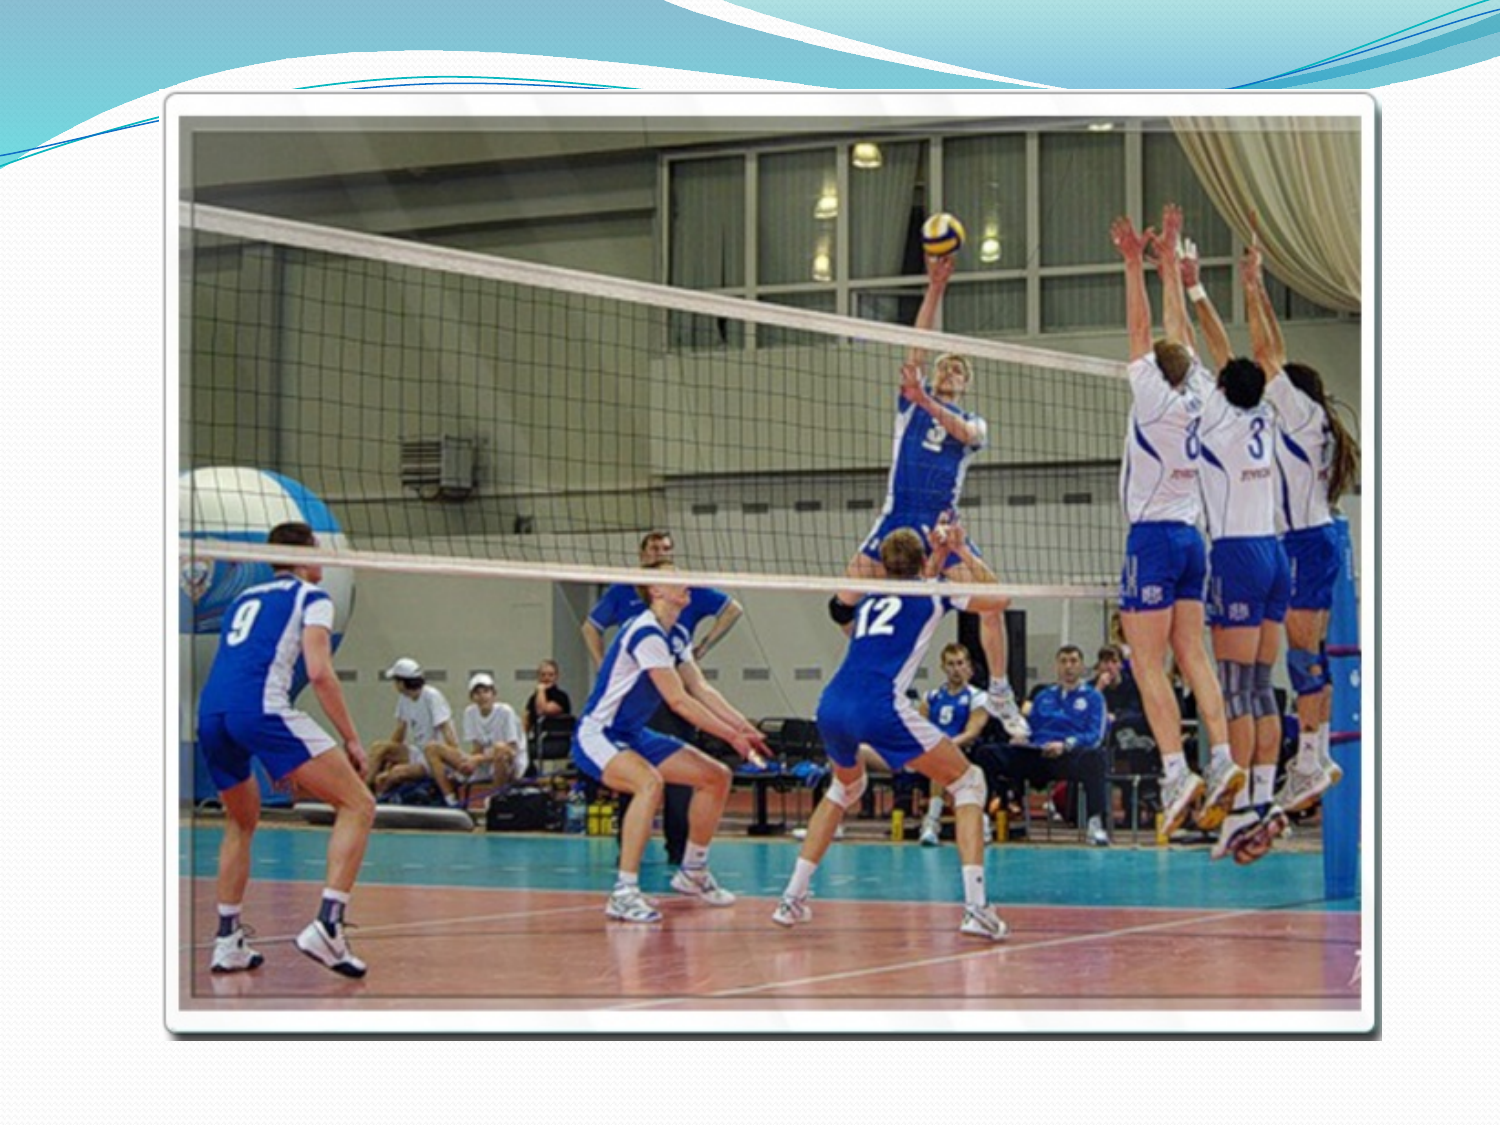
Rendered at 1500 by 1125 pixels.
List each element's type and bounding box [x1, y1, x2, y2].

list [159, 89, 1382, 1041]
